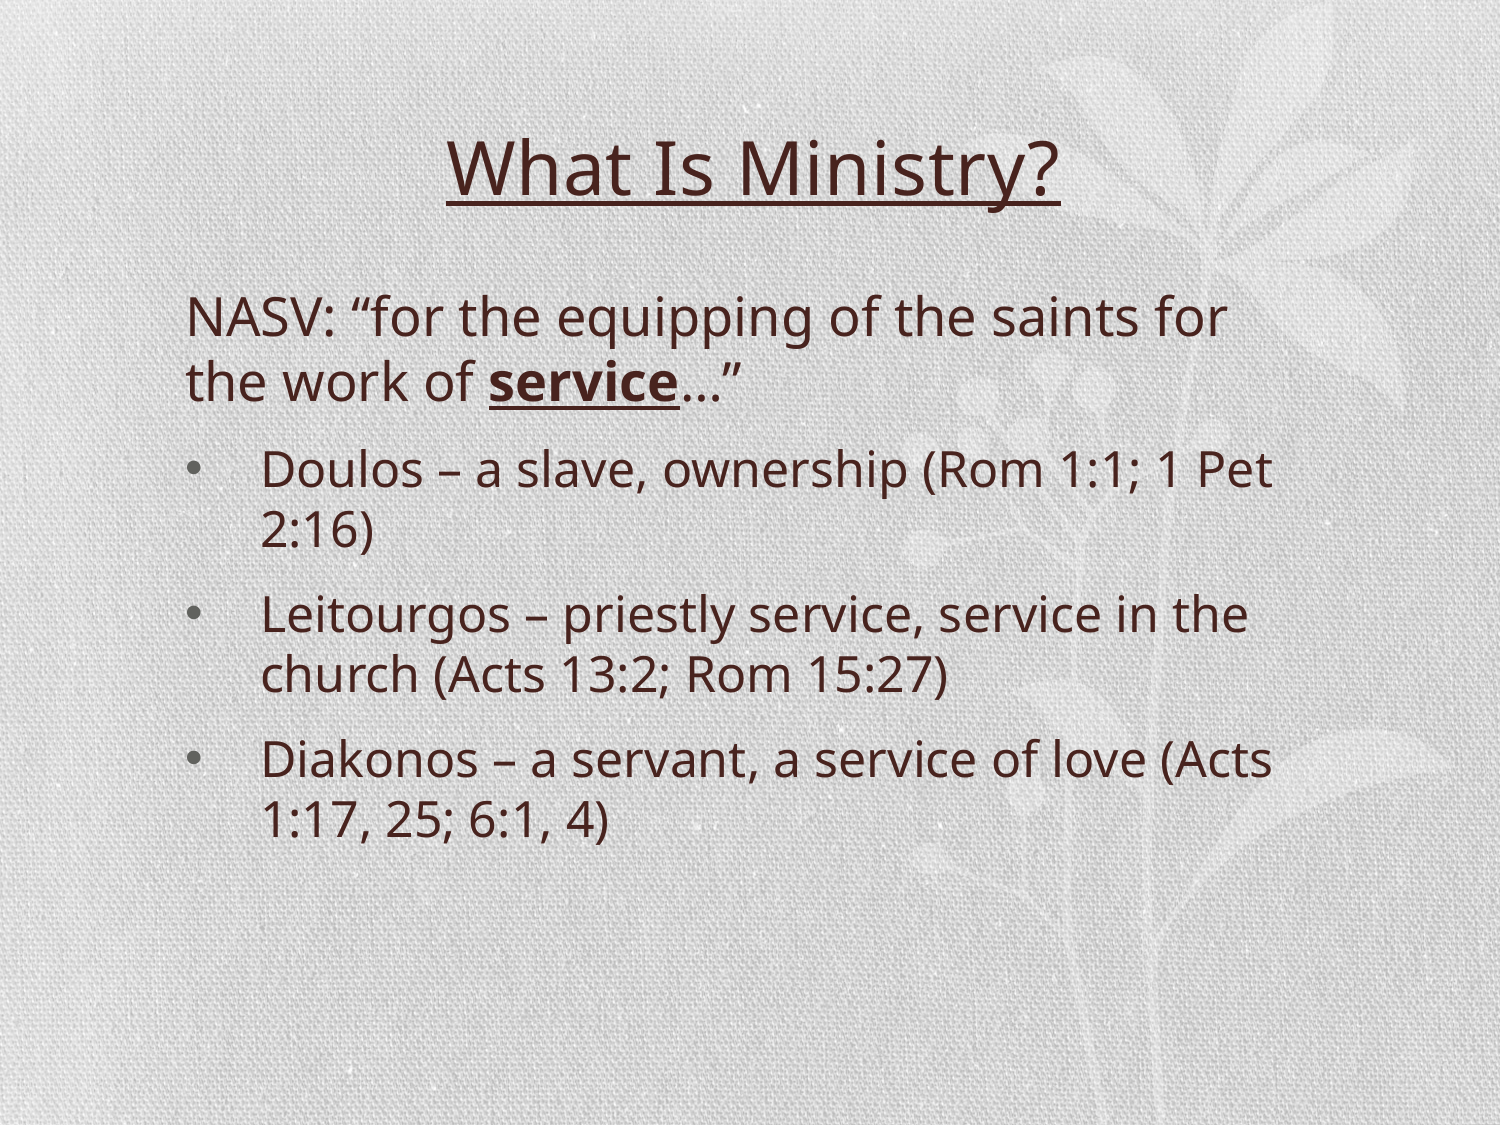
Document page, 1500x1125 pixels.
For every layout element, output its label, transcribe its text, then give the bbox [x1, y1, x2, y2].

list What Is Ministry? NASV: “for the equipping of the saints for the work of service…” Doulos – a slave, ownership (Rom 1:1; 1 Pet 2:16) Leitourgos – priestly service, service in the church (Acts 13:2; Rom 15:27) Diakonos – a servant, a service of love (Acts 1:17, 25; 6:1, 4) [170, 112, 1338, 1025]
